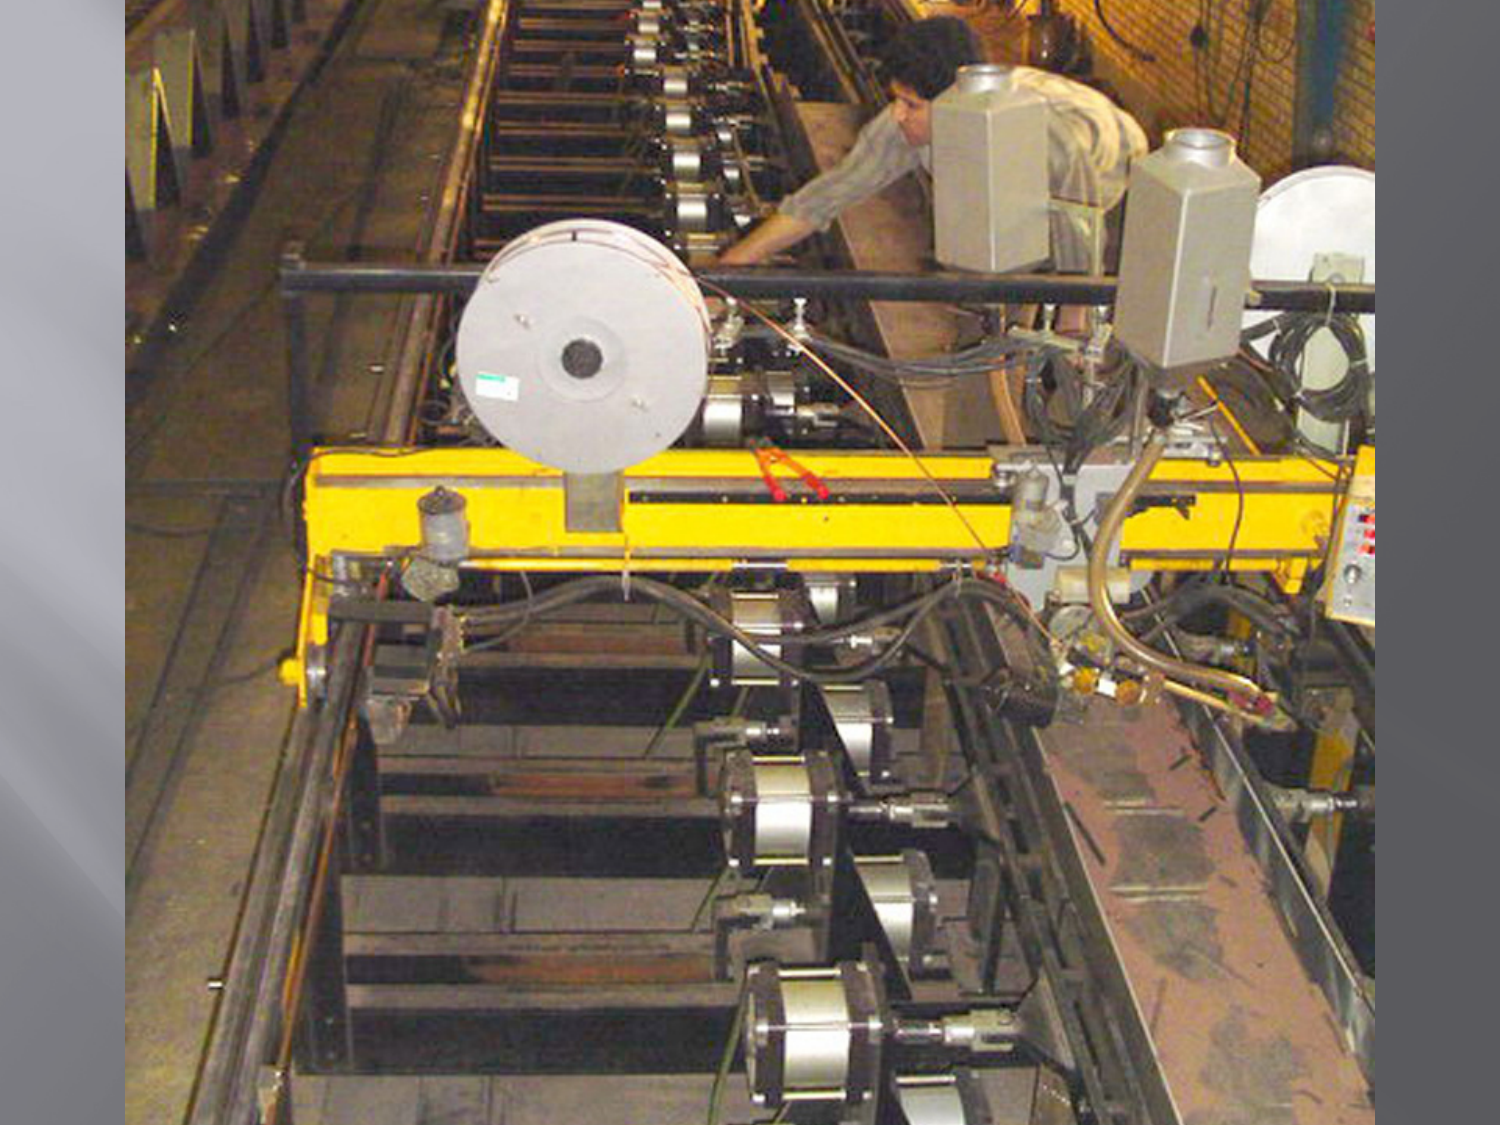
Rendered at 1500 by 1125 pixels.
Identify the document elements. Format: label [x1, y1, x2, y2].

picture [124, 0, 1376, 1125]
